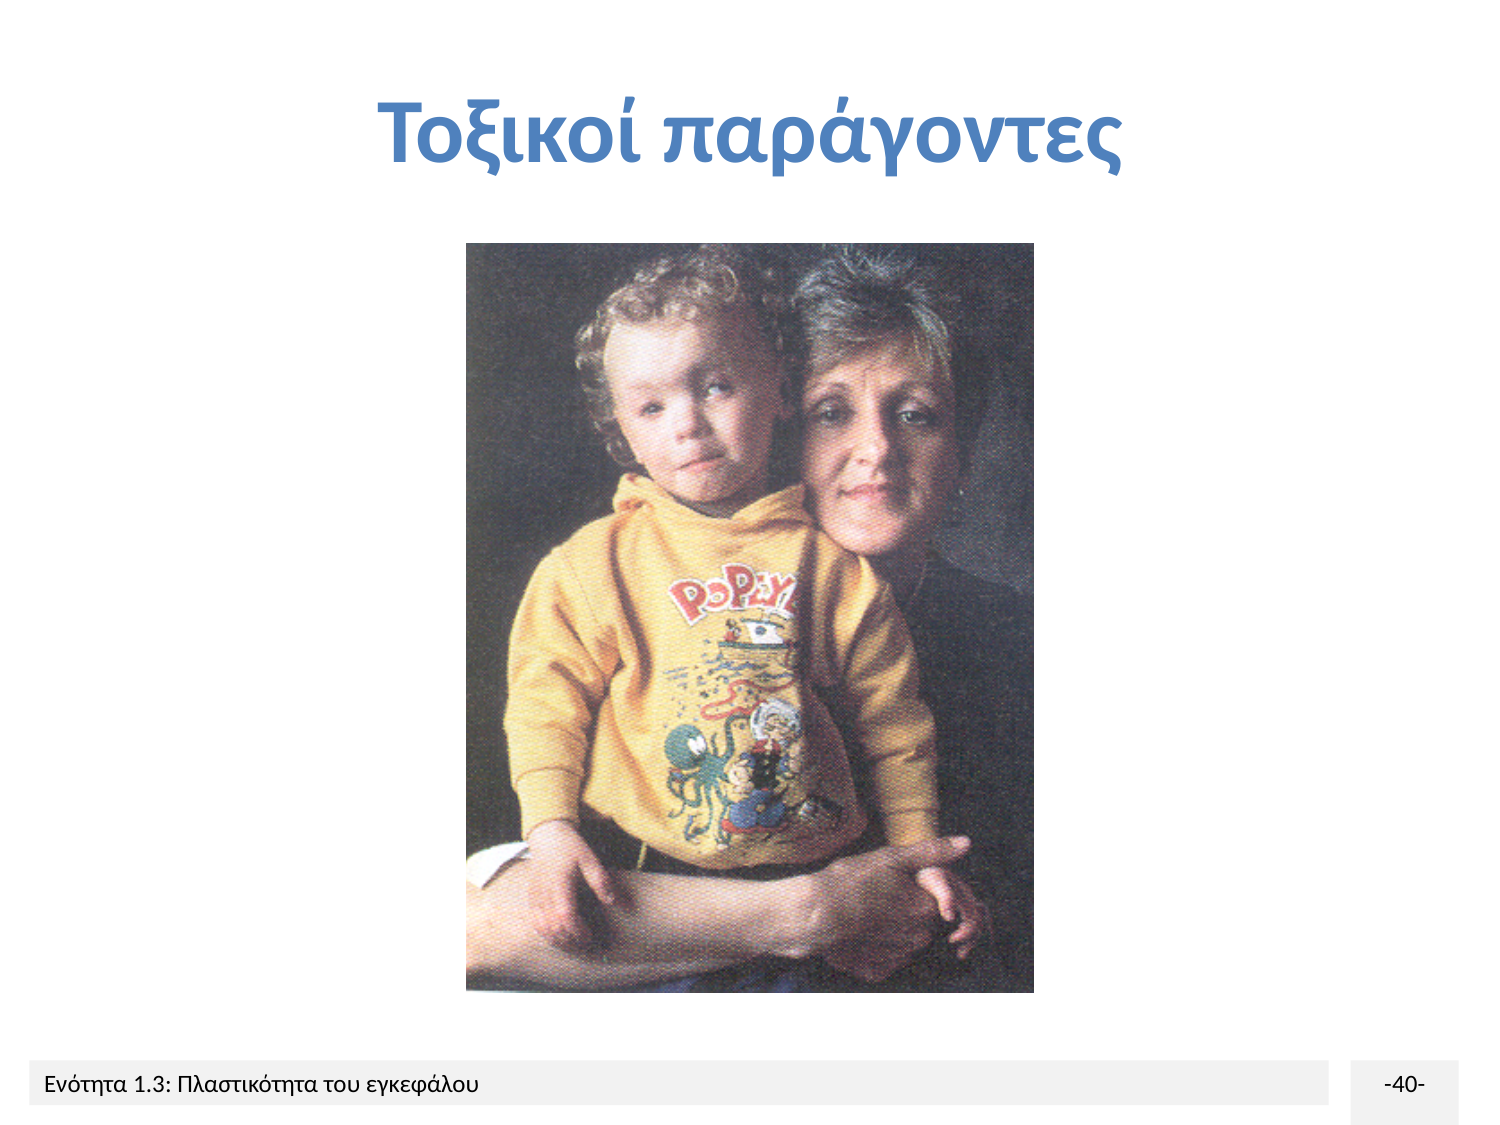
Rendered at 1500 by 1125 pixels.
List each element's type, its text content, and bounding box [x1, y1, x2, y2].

title Τοξικοί παράγοντες [75, 45, 1425, 207]
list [466, 243, 1034, 994]
